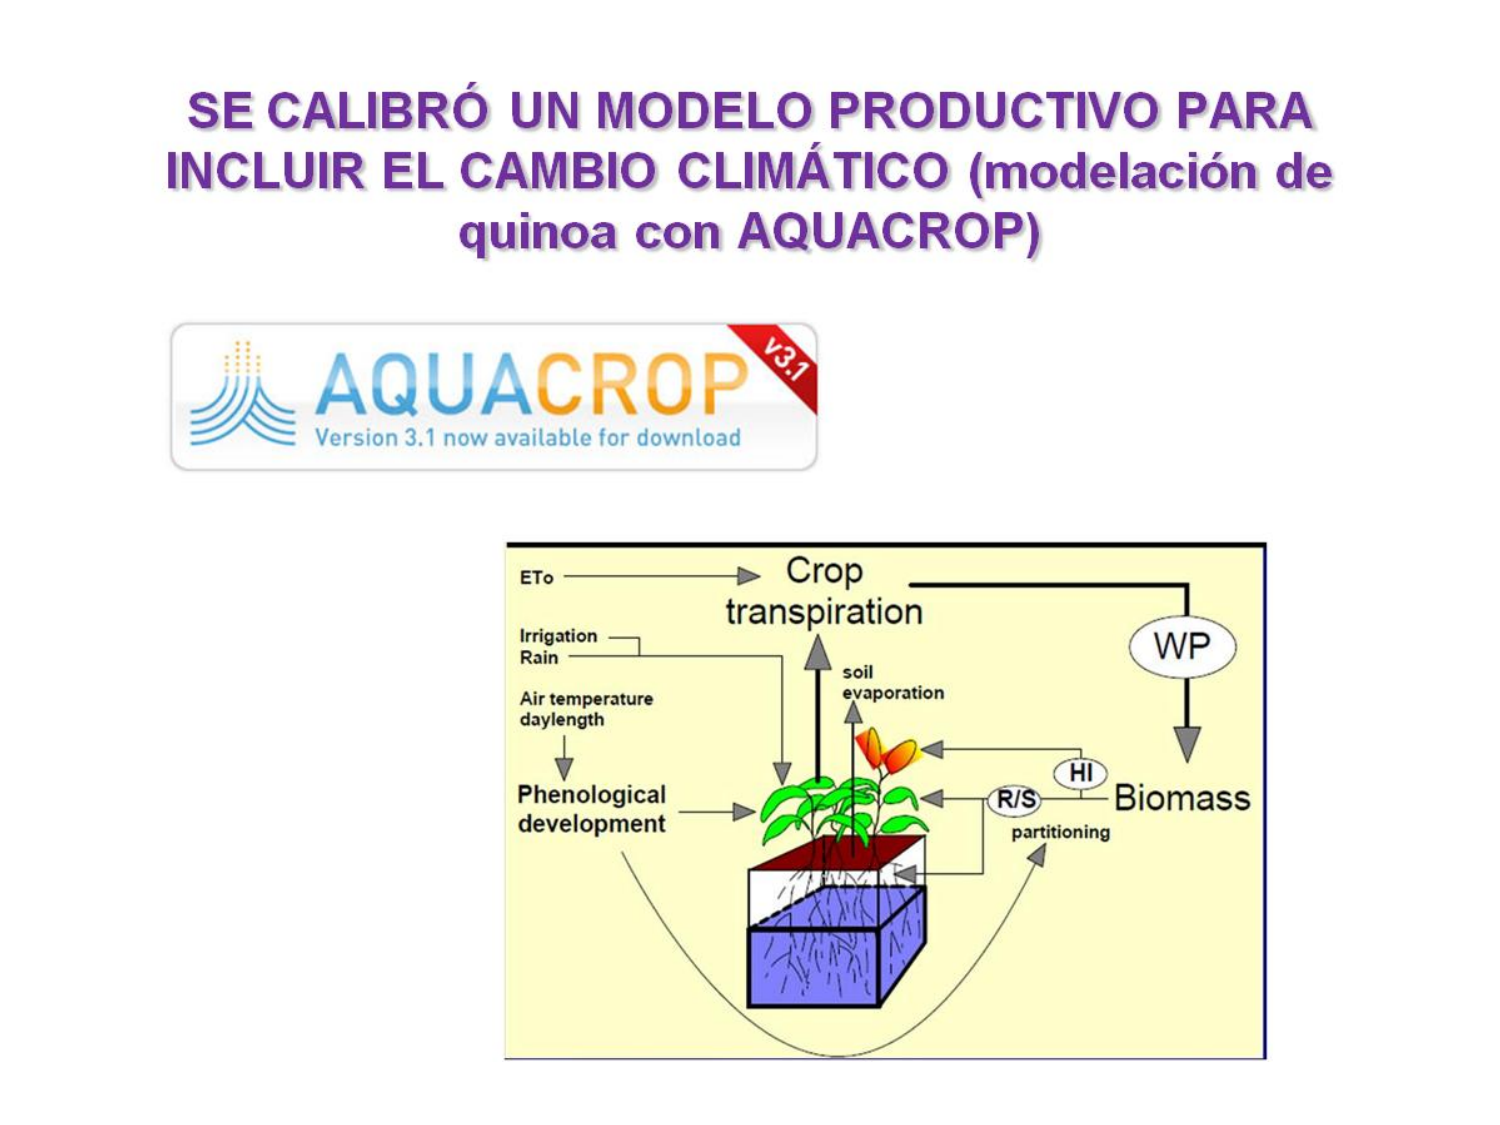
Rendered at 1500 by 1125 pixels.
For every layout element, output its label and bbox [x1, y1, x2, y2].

picture [92, 62, 1408, 1062]
